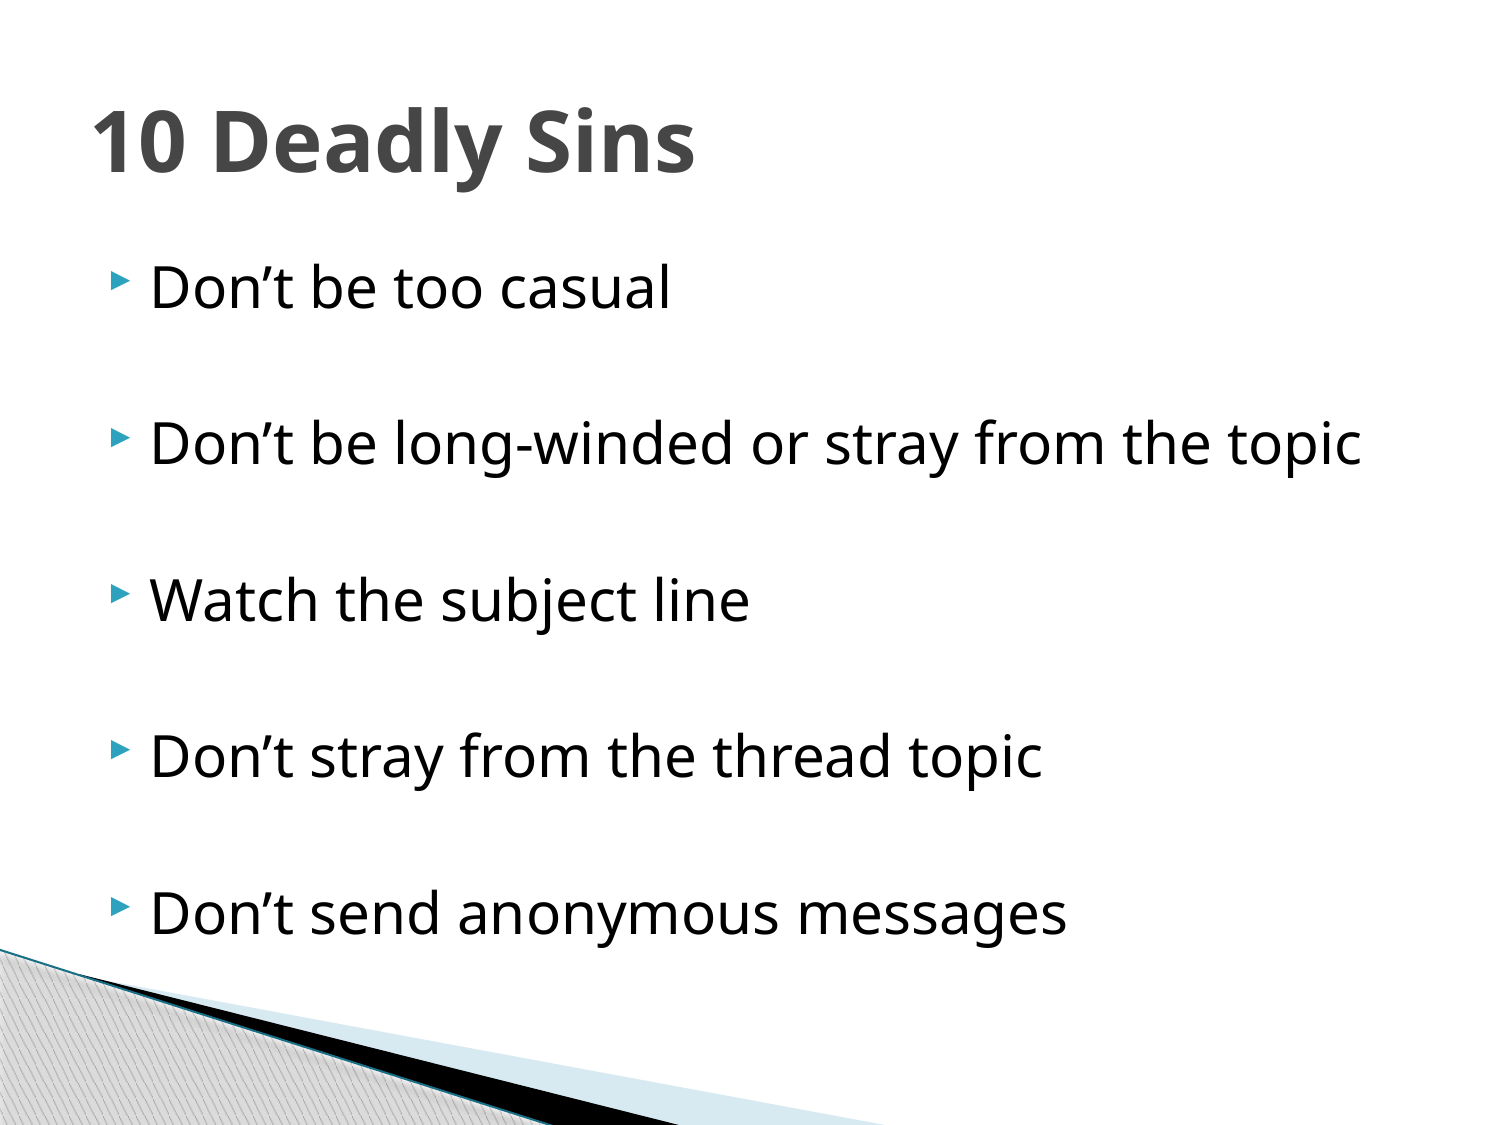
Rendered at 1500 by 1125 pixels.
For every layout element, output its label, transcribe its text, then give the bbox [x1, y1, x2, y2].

list Don’t be too casual Don’t be long-winded or stray from the topic Watch the subject line Don’t stray from the thread topic Don’t send anonymous messages [75, 243, 1425, 986]
title 10 Deadly Sins [75, 45, 1425, 233]
